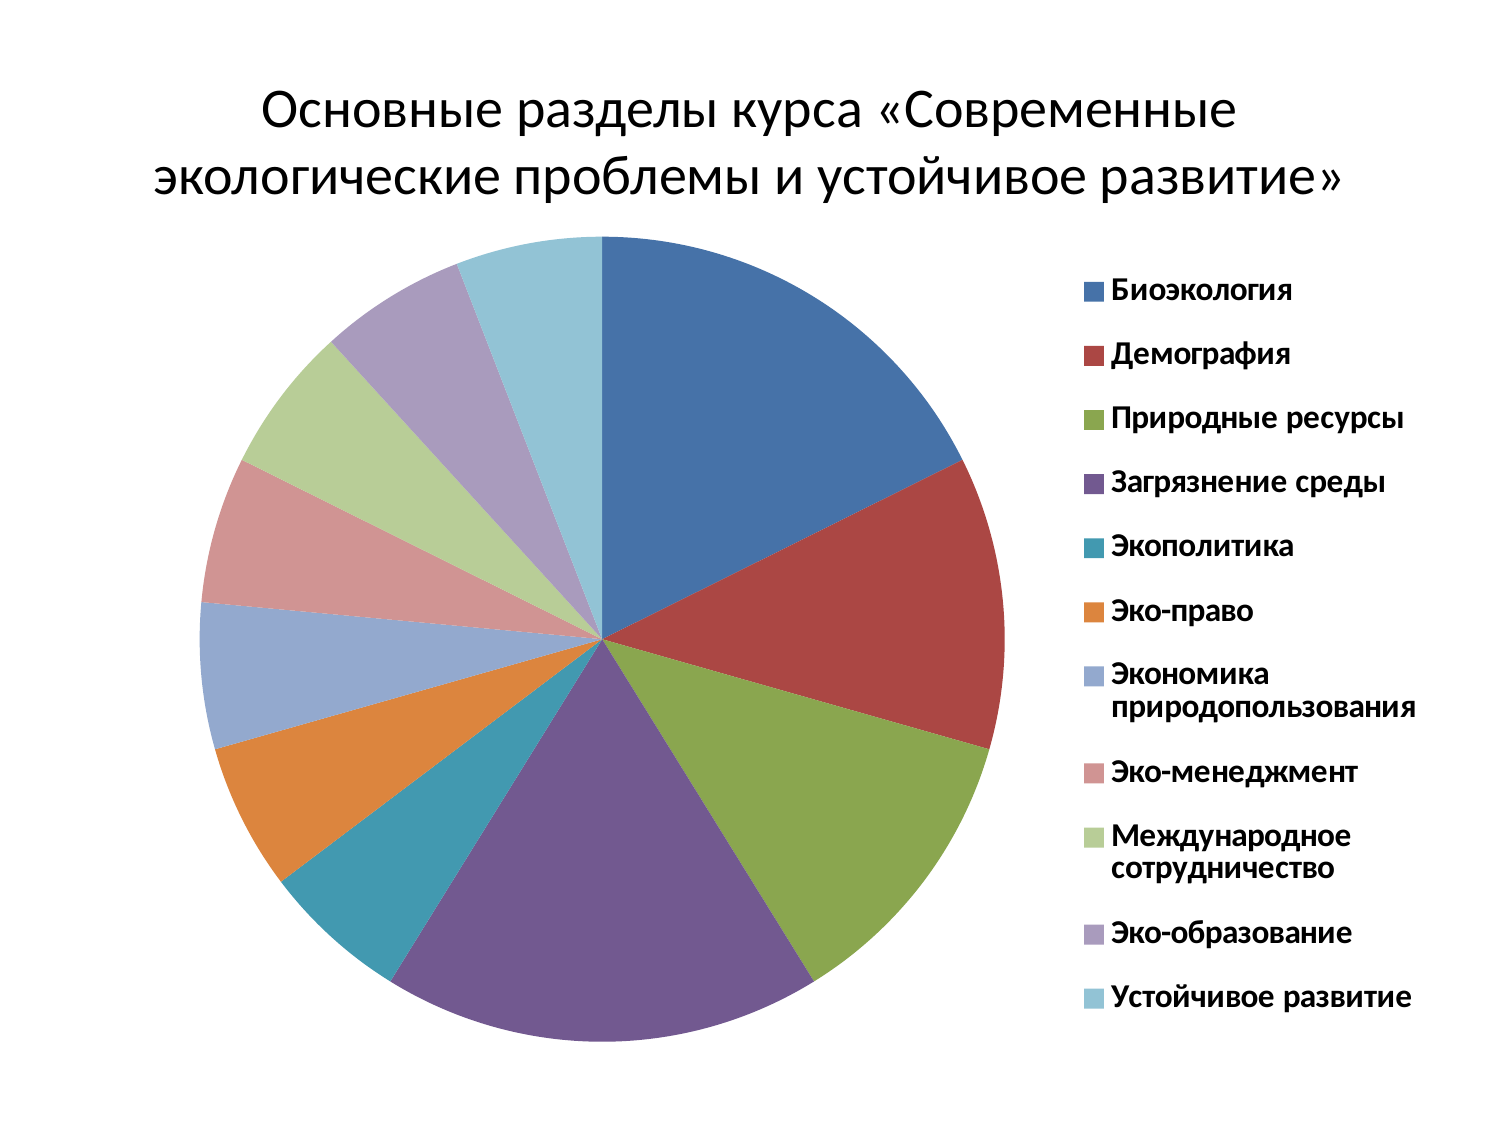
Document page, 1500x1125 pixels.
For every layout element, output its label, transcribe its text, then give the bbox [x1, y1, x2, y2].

title Основные разделы курса «Современные экологические проблемы и устойчивое развитие» [75, 45, 1425, 233]
chart [111, 219, 1459, 1059]
